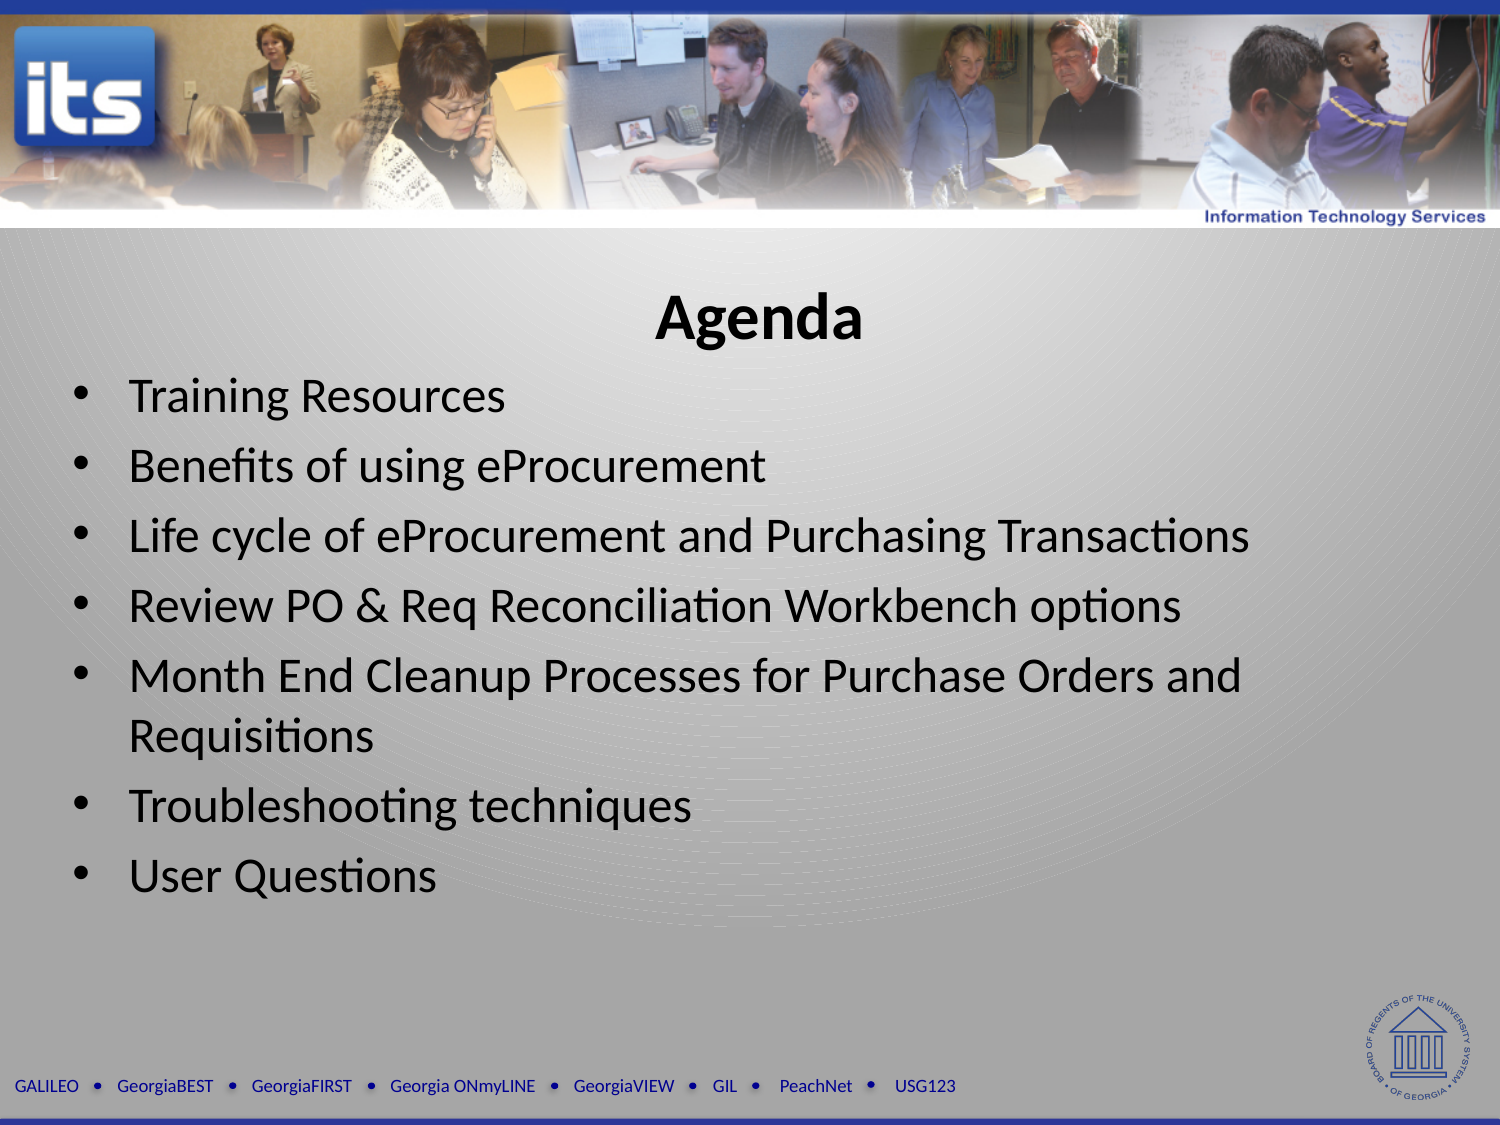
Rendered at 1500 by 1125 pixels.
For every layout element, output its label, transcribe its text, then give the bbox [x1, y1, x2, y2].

picture [0, 0, 1500, 228]
list Agenda Training Resources Benefits of using eProcurement Life cycle of eProcurement and Purchasing Transactions Review PO & Req Reconciliation Workbench options Month End Cleanup Processes for Purchase Orders and Requisitions Troubleshooting techniques User Questions [57, 265, 1463, 1052]
picture [1366, 995, 1470, 1100]
